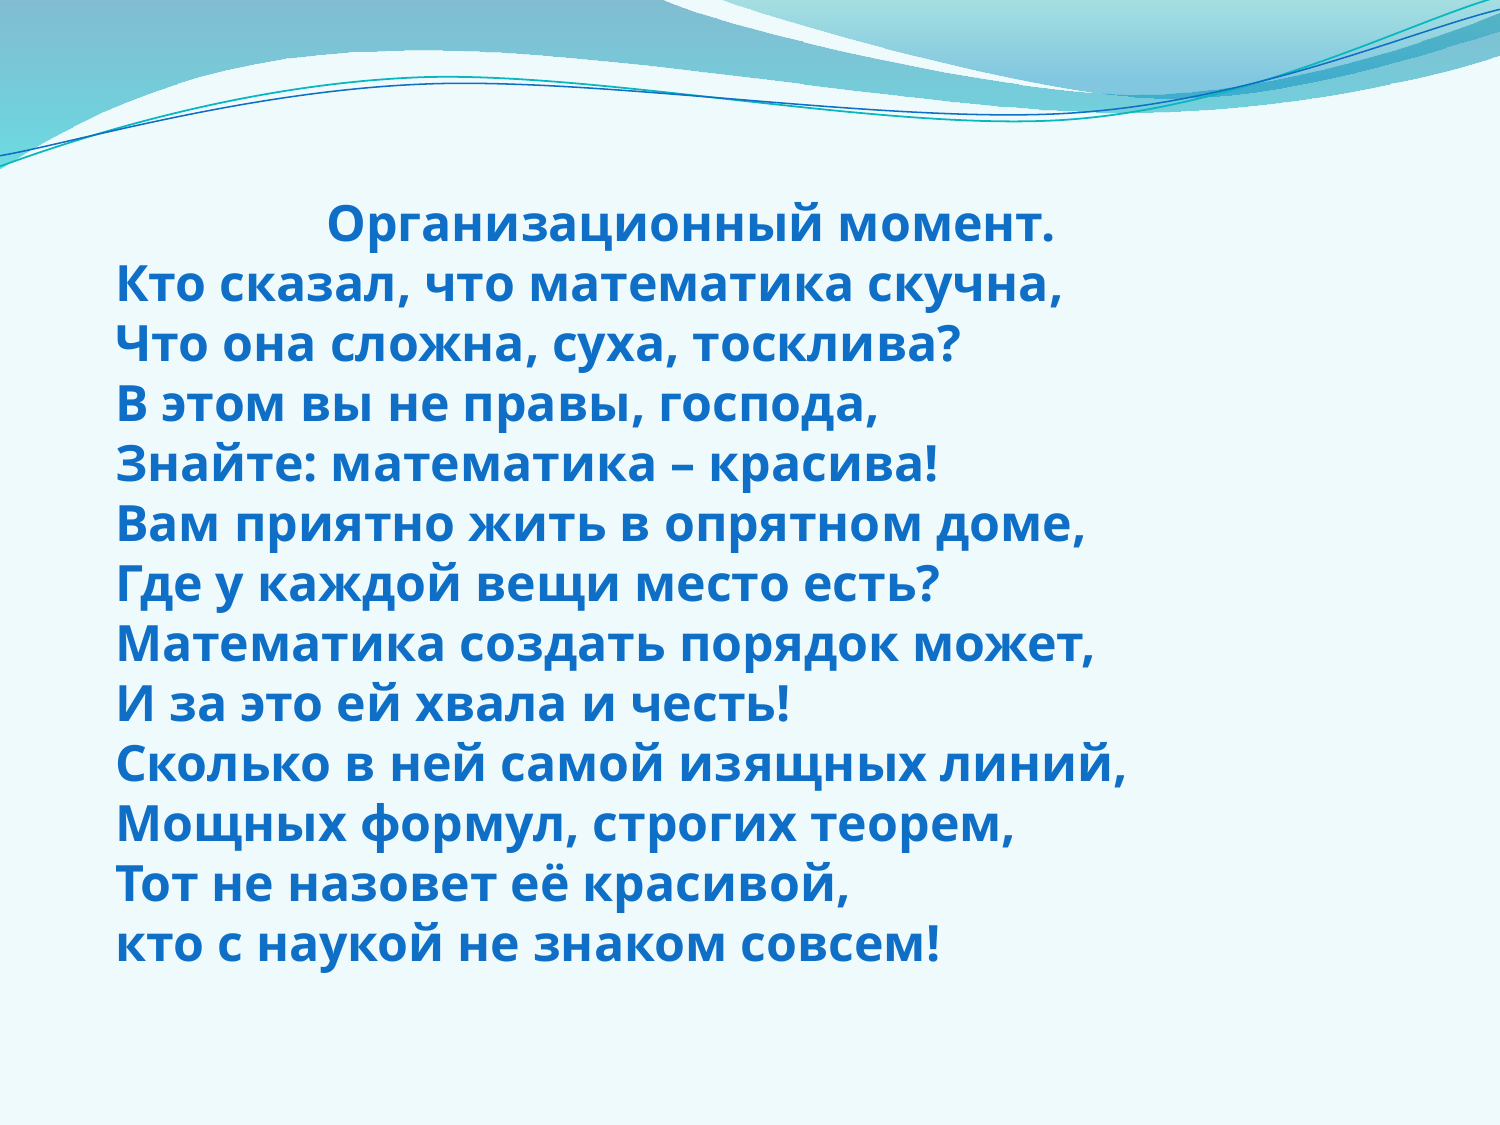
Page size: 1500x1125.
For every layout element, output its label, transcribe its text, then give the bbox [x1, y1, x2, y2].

text_box Организационный момент. Кто сказал, что математика скучна, Что она сложна, суха, тосклива? В этом вы не правы, господа, Знайте: математика – красива! Вам приятно жить в опрятном доме, Где у каждой вещи место есть? Математика создать порядок может, И за это ей хвала и честь! Сколько в ней самой изящных линий, Мощных формул, строгих теорем, Тот не назовет её красивой, кто с наукой не знаком совсем! [100, 184, 1282, 980]
